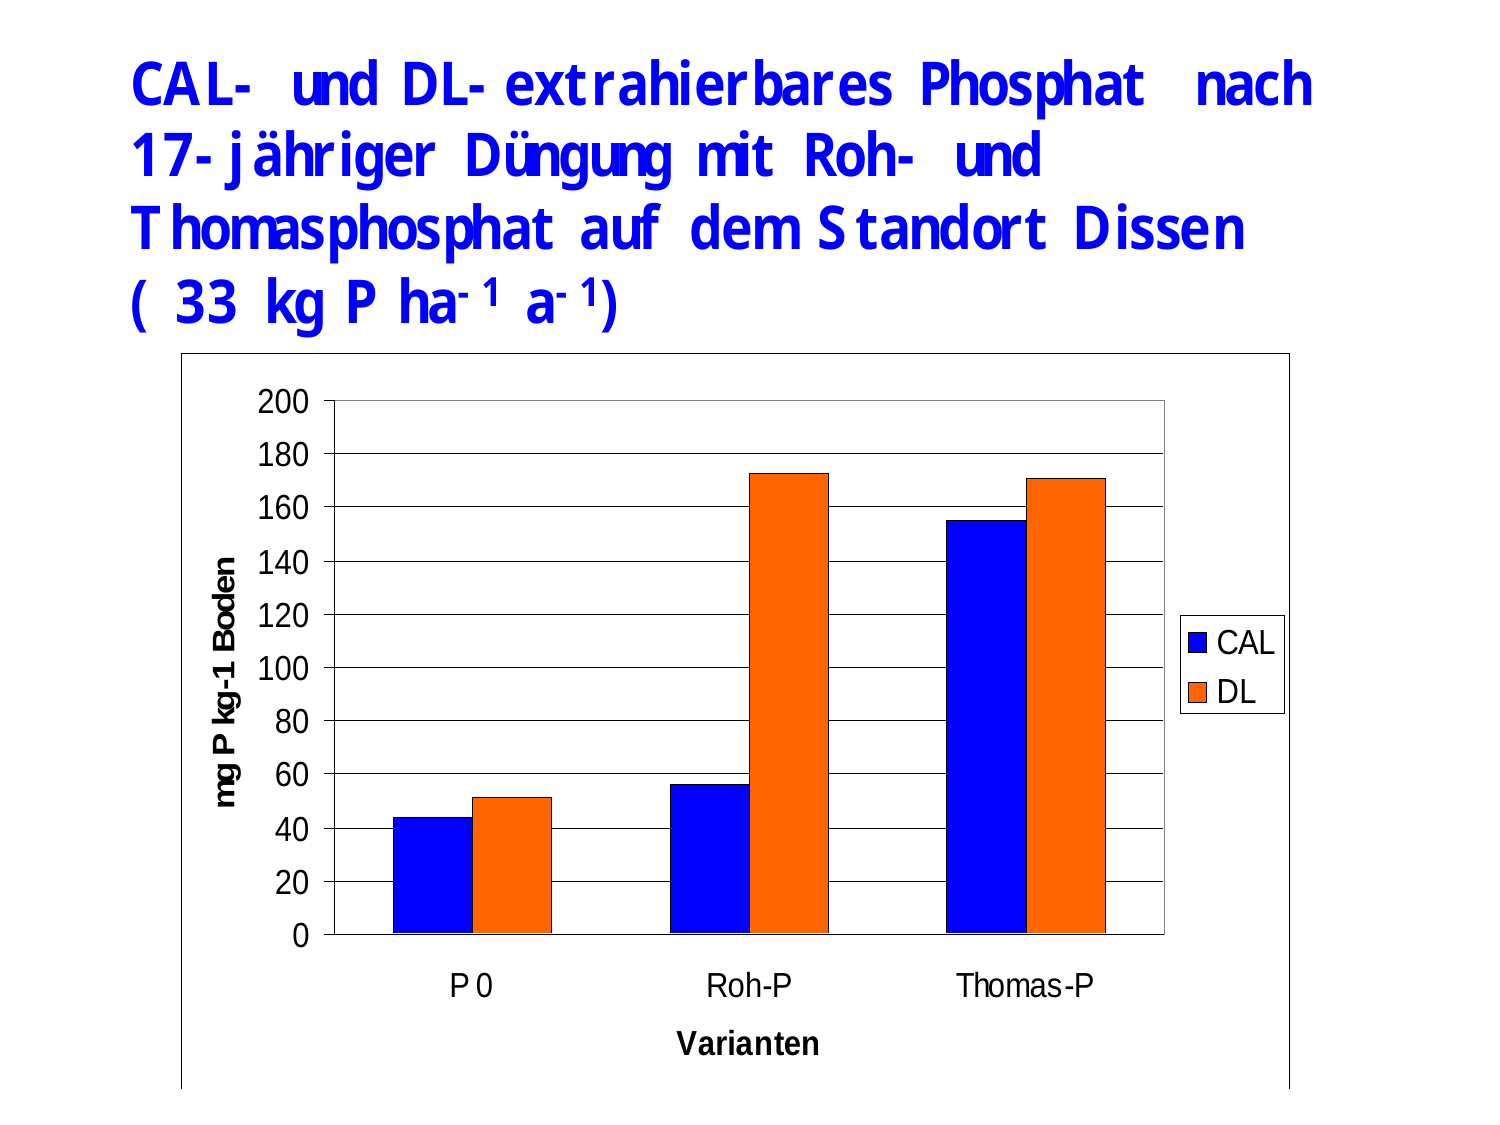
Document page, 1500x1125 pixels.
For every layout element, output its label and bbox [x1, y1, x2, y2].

text_box [0, 0, 1500, 1090]
